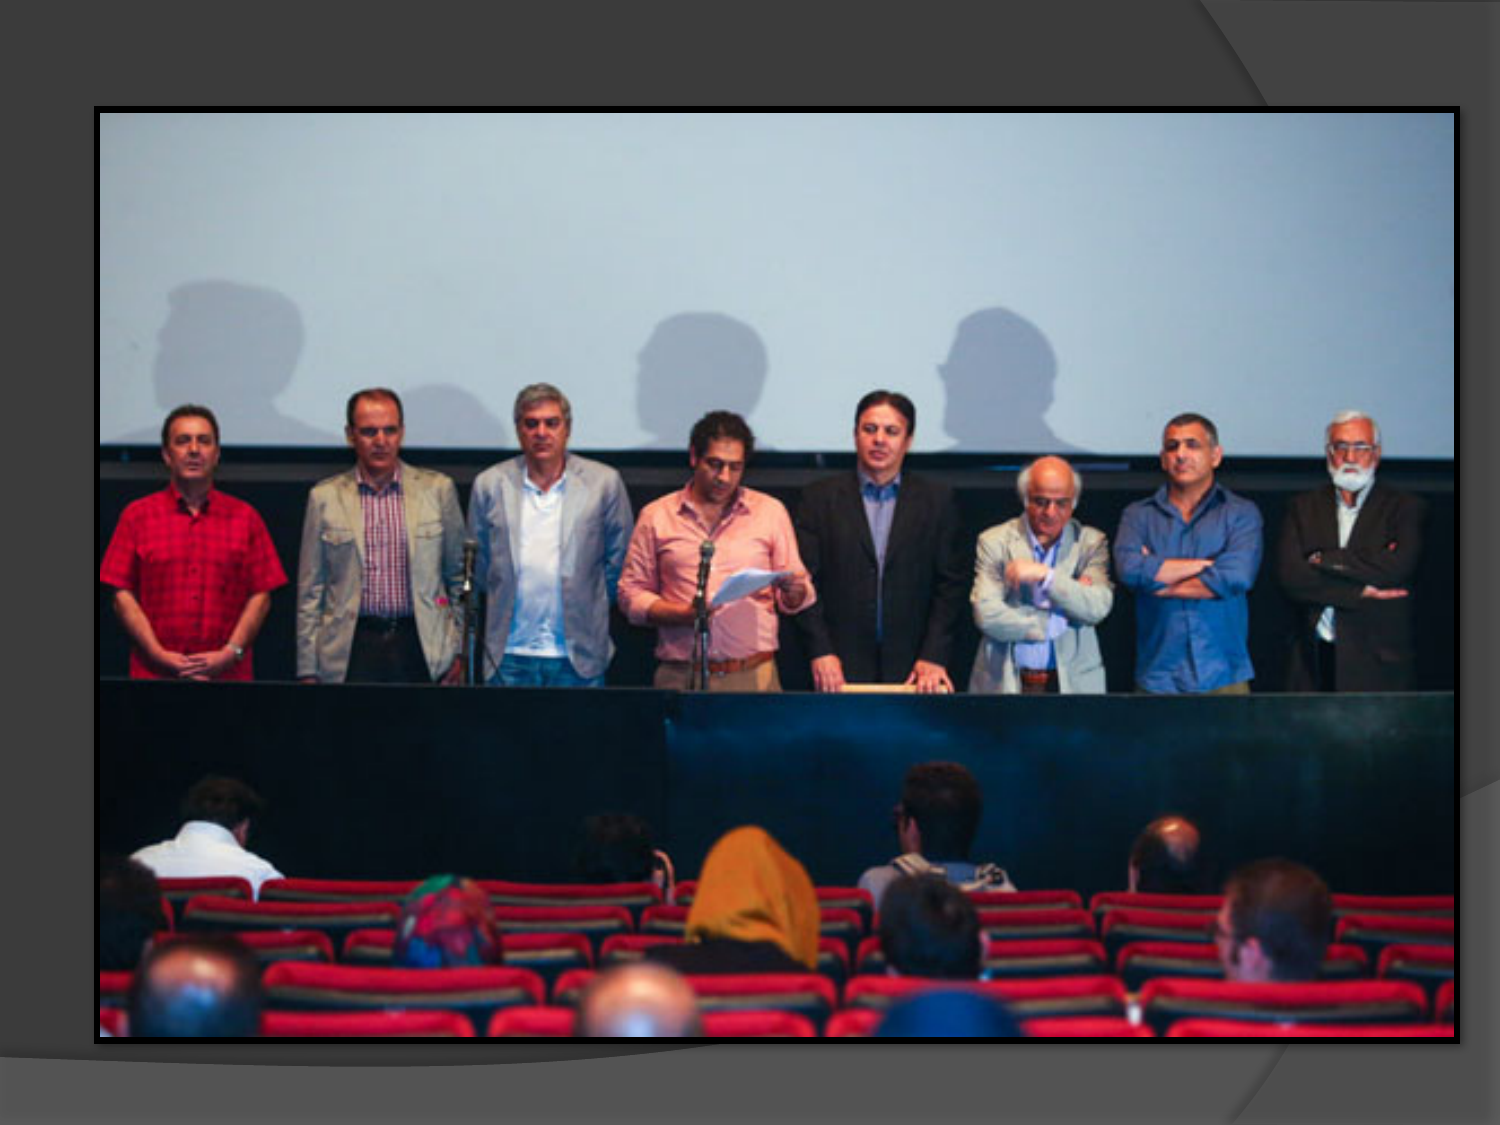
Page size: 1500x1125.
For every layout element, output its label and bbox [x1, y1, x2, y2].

picture [99, 112, 1454, 1038]
